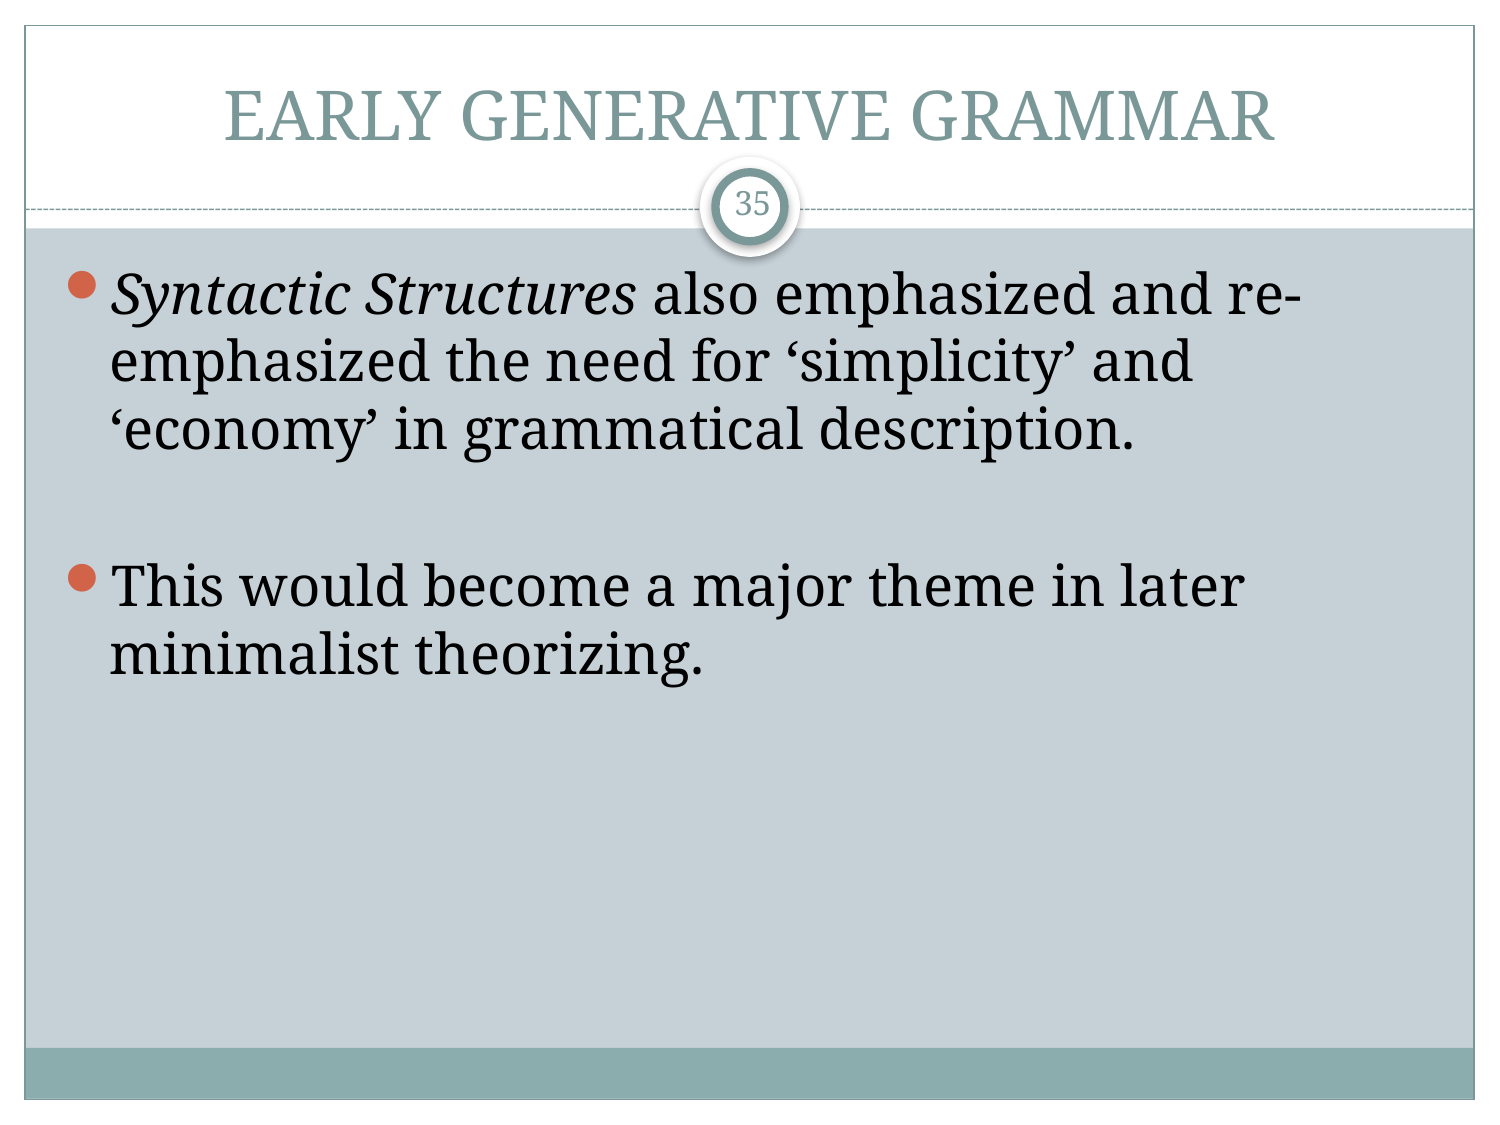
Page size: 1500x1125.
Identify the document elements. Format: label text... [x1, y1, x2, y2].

list Syntactic Structures also emphasized and re-emphasized the need for ‘simplicity’ and ‘economy’ in grammatical description. This would become a major theme in later minimalist theorizing. [49, 250, 1445, 1001]
slide_number 35 [715, 168, 791, 241]
title EARLY GENERATIVE GRAMMAR [49, 37, 1450, 162]
